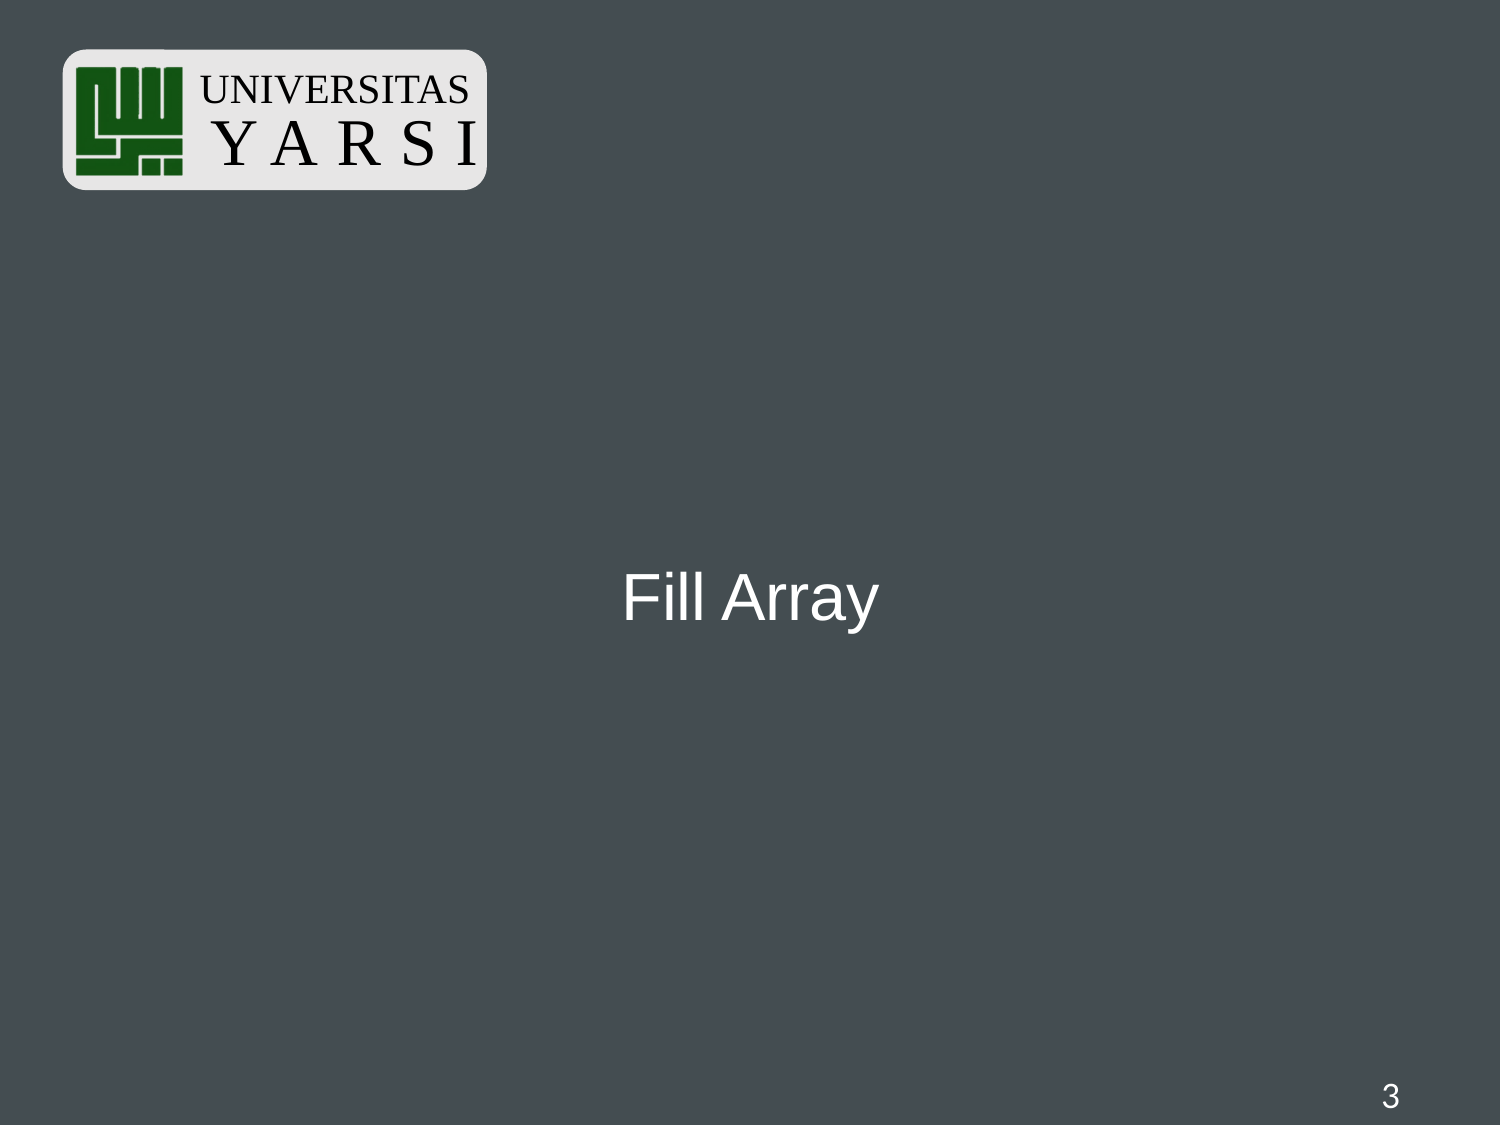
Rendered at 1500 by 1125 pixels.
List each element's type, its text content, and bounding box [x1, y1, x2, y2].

picture [62, 56, 194, 189]
title Fill Array [62, 504, 1440, 693]
